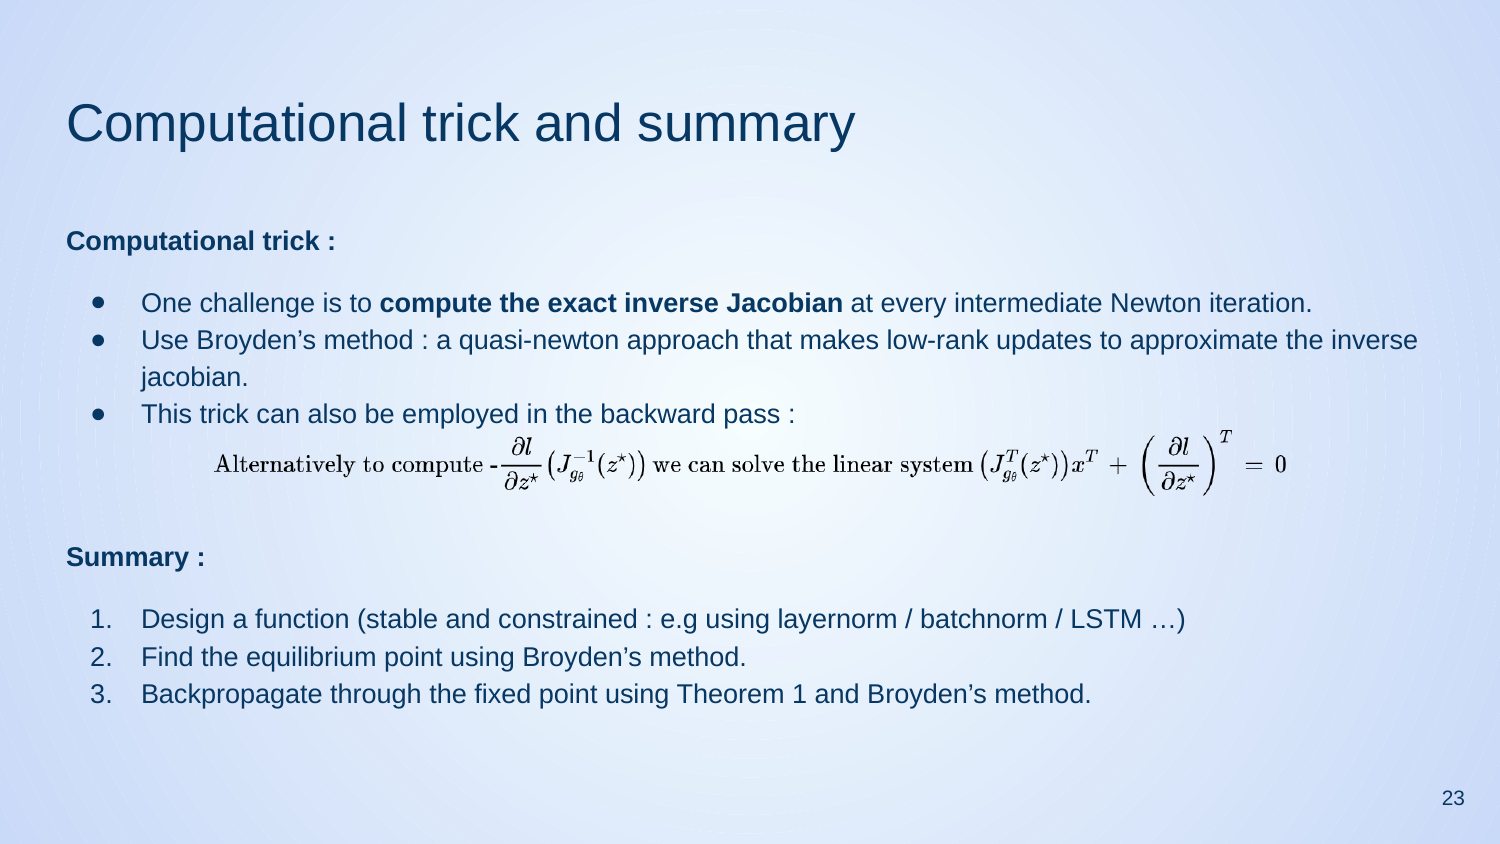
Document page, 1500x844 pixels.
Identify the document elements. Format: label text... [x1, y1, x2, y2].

picture [214, 430, 1286, 496]
title Computational trick and summary [51, 72, 1449, 167]
list Computational trick : One challenge is to compute the exact inverse Jacobian at every intermediate Newton iteration. Use Broyden’s method : a quasi-newton approach that makes low-rank updates to approximate the inverse jacobian. This trick can also be employed in the backward pass : [51, 203, 1449, 449]
list Summary : Design a function (stable and constrained : e.g using layernorm / batchnorm / LSTM …) Find the equilibrium point using Broyden’s method. Backpropagate through the fixed point using Theorem 1 and Broyden’s method. [51, 520, 1449, 765]
slide_number 23 [1389, 764, 1480, 830]
